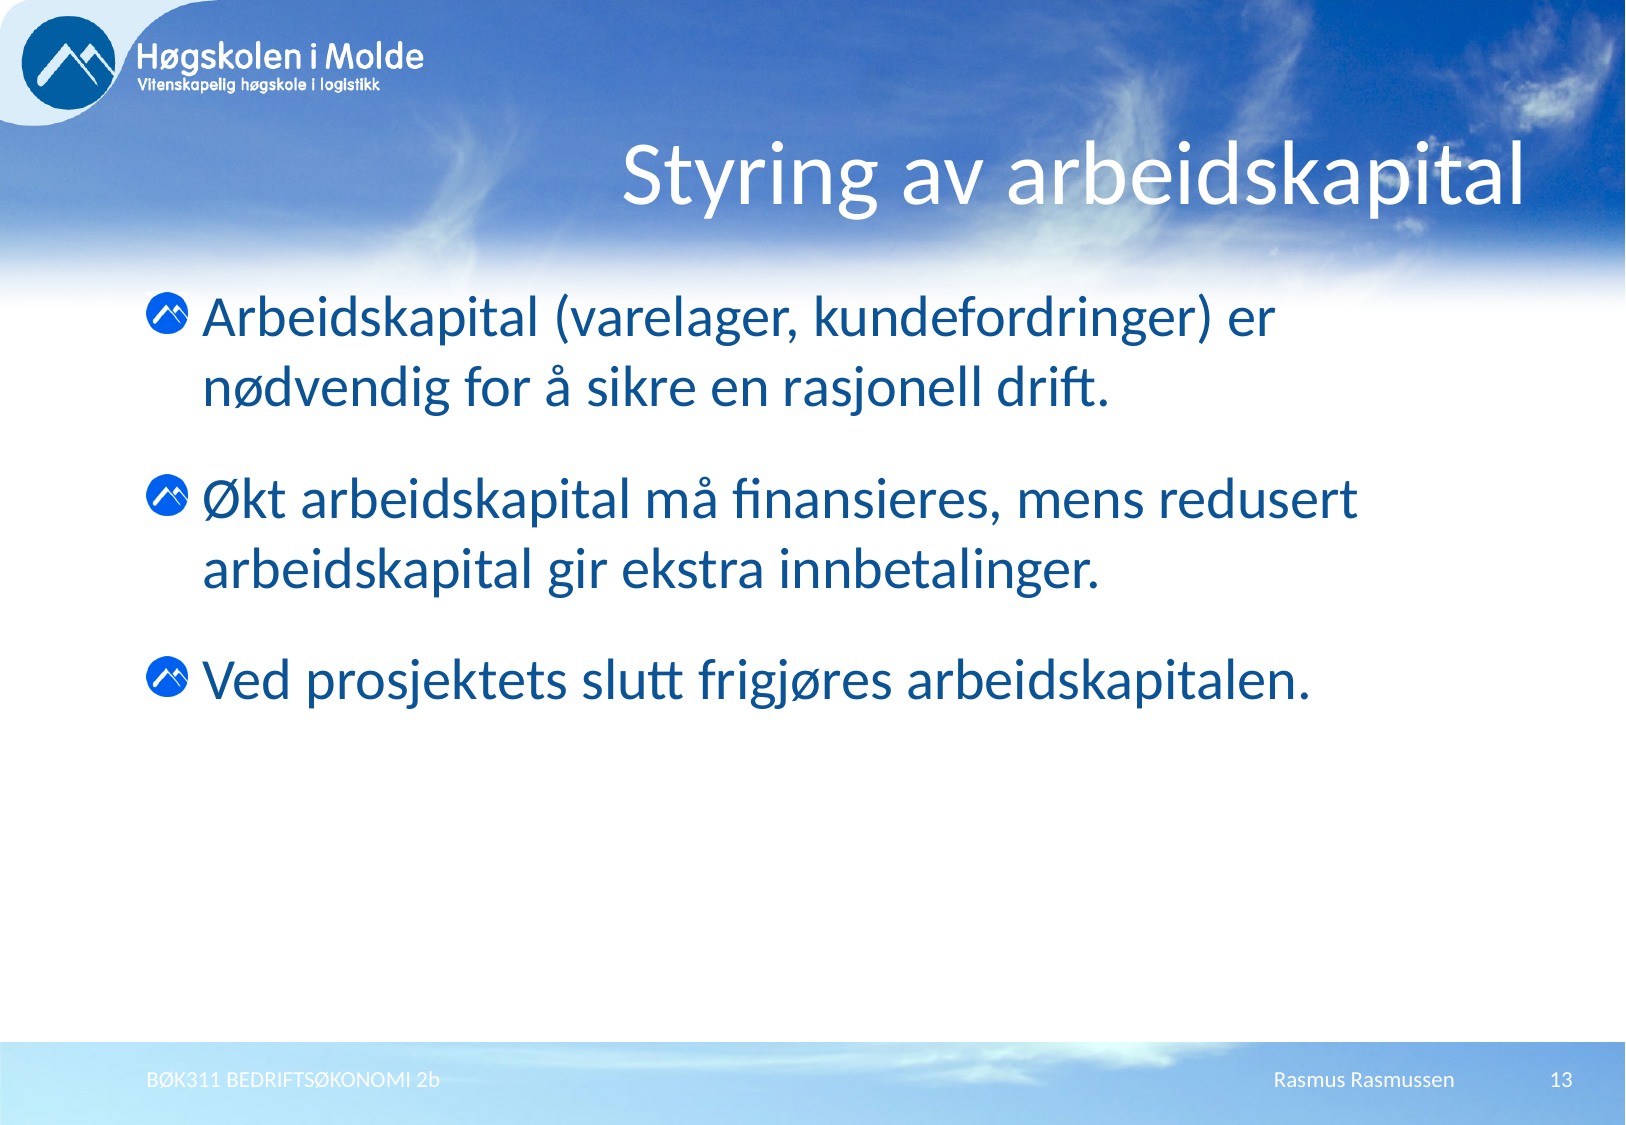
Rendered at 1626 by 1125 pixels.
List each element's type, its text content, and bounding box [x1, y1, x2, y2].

picture [0, 0, 1625, 310]
title Styring av arbeidskapital [131, 105, 1544, 235]
slide_number 13 [1493, 1048, 1588, 1109]
footer BØK311 BEDRIFTSØKONOMI 2b [131, 1048, 1166, 1109]
picture [146, 292, 188, 334]
picture [0, 1042, 1625, 1125]
picture [146, 474, 188, 516]
picture [146, 656, 188, 697]
slide_number Rasmus Rasmussen [1166, 1048, 1471, 1109]
list Arbeidskapital (varelager, kundefordringer) er nødvendig for å sikre en rasjonell drift. Økt arbeidskapital må finansieres, mens redusert arbeidskapital gir ekstra innbetalinger. Ved prosjektets slutt frigjøres arbeidskapitalen. [131, 270, 1494, 991]
